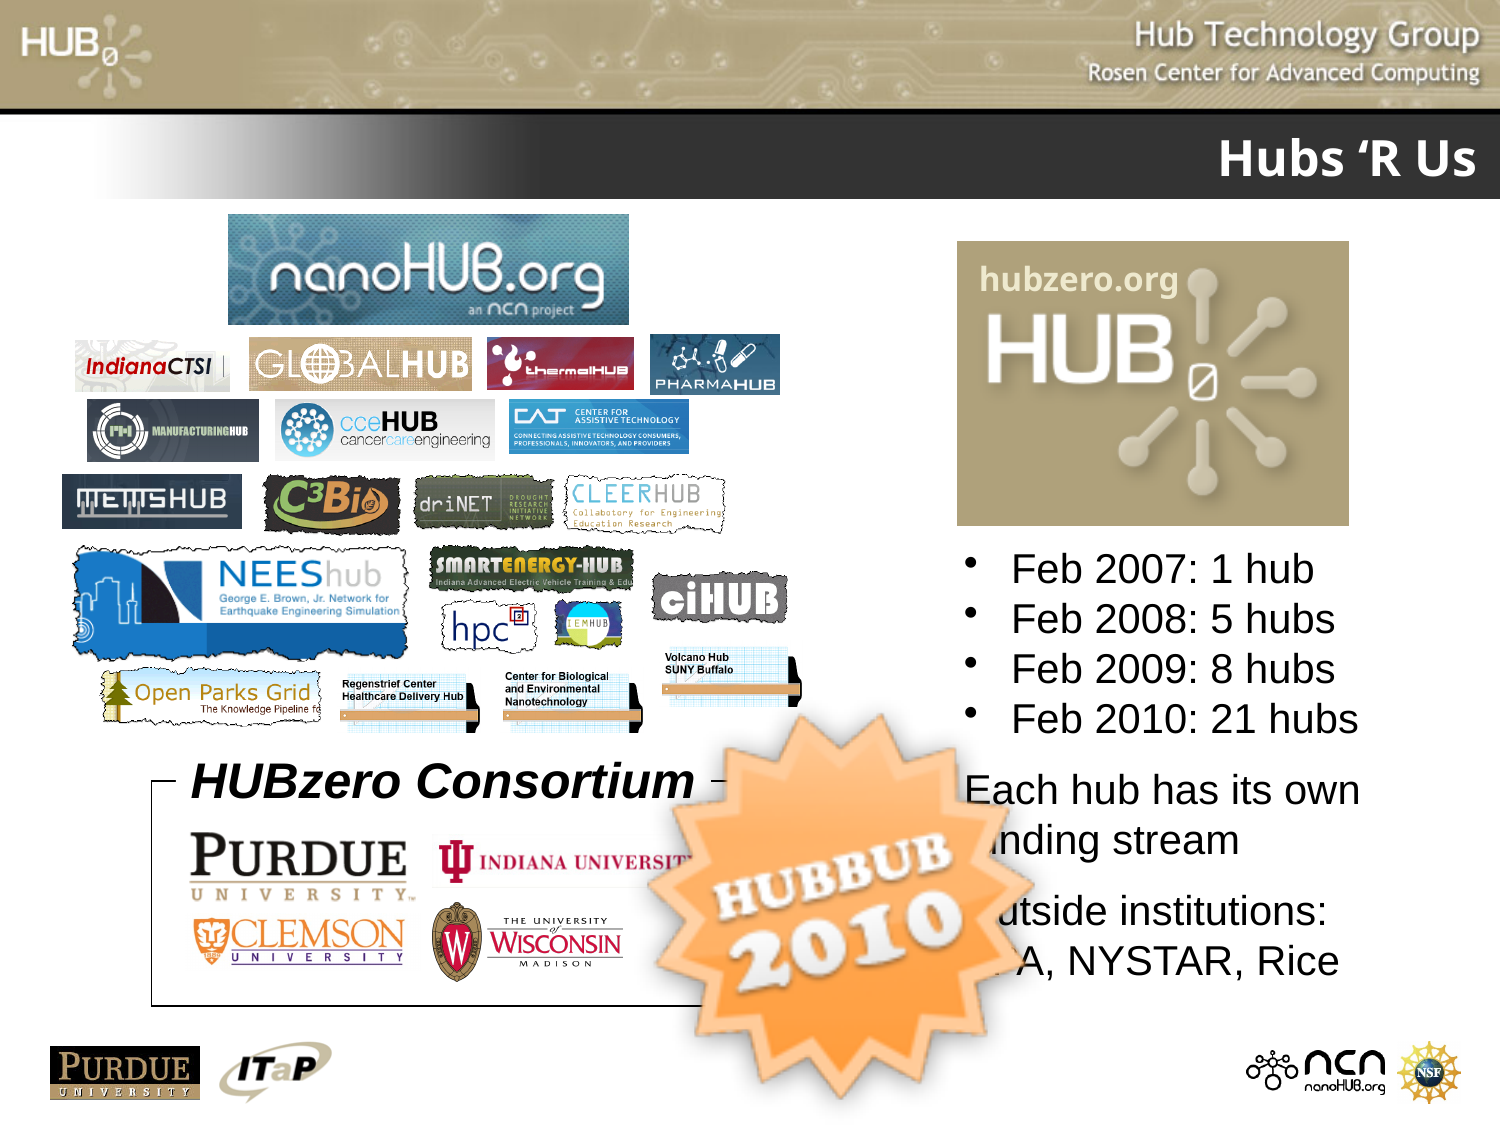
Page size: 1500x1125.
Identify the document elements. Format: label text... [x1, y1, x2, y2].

picture [440, 599, 538, 654]
title Hubs ‘R Us [85, 113, 1493, 199]
picture [649, 571, 789, 624]
picture [0, 0, 1500, 199]
picture [552, 599, 624, 651]
picture [427, 545, 634, 595]
picture [50, 1046, 200, 1100]
picture [62, 474, 242, 529]
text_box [499, 667, 644, 734]
picture [1397, 1041, 1461, 1104]
picture [649, 334, 781, 396]
picture [624, 692, 1057, 1125]
picture [562, 474, 726, 534]
picture [227, 213, 629, 325]
text_box Feb 2007: 1 hub Feb 2008: 5 hubs Feb 2009: 8 hubs Feb 2010: 21 hubs Each hub has its own funding stream Outside institutions: EPA, NYSTAR, Rice [949, 534, 1376, 992]
picture [249, 337, 473, 391]
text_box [659, 640, 803, 691]
picture [71, 545, 410, 662]
picture [74, 340, 230, 392]
picture [509, 399, 689, 454]
picture [412, 474, 555, 531]
picture [215, 1040, 335, 1105]
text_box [957, 240, 1349, 526]
picture [487, 337, 634, 390]
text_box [151, 740, 619, 1007]
picture [1246, 1050, 1385, 1095]
picture [274, 399, 495, 461]
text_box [337, 667, 481, 734]
picture [99, 667, 322, 727]
picture [262, 474, 401, 536]
picture [87, 399, 259, 463]
